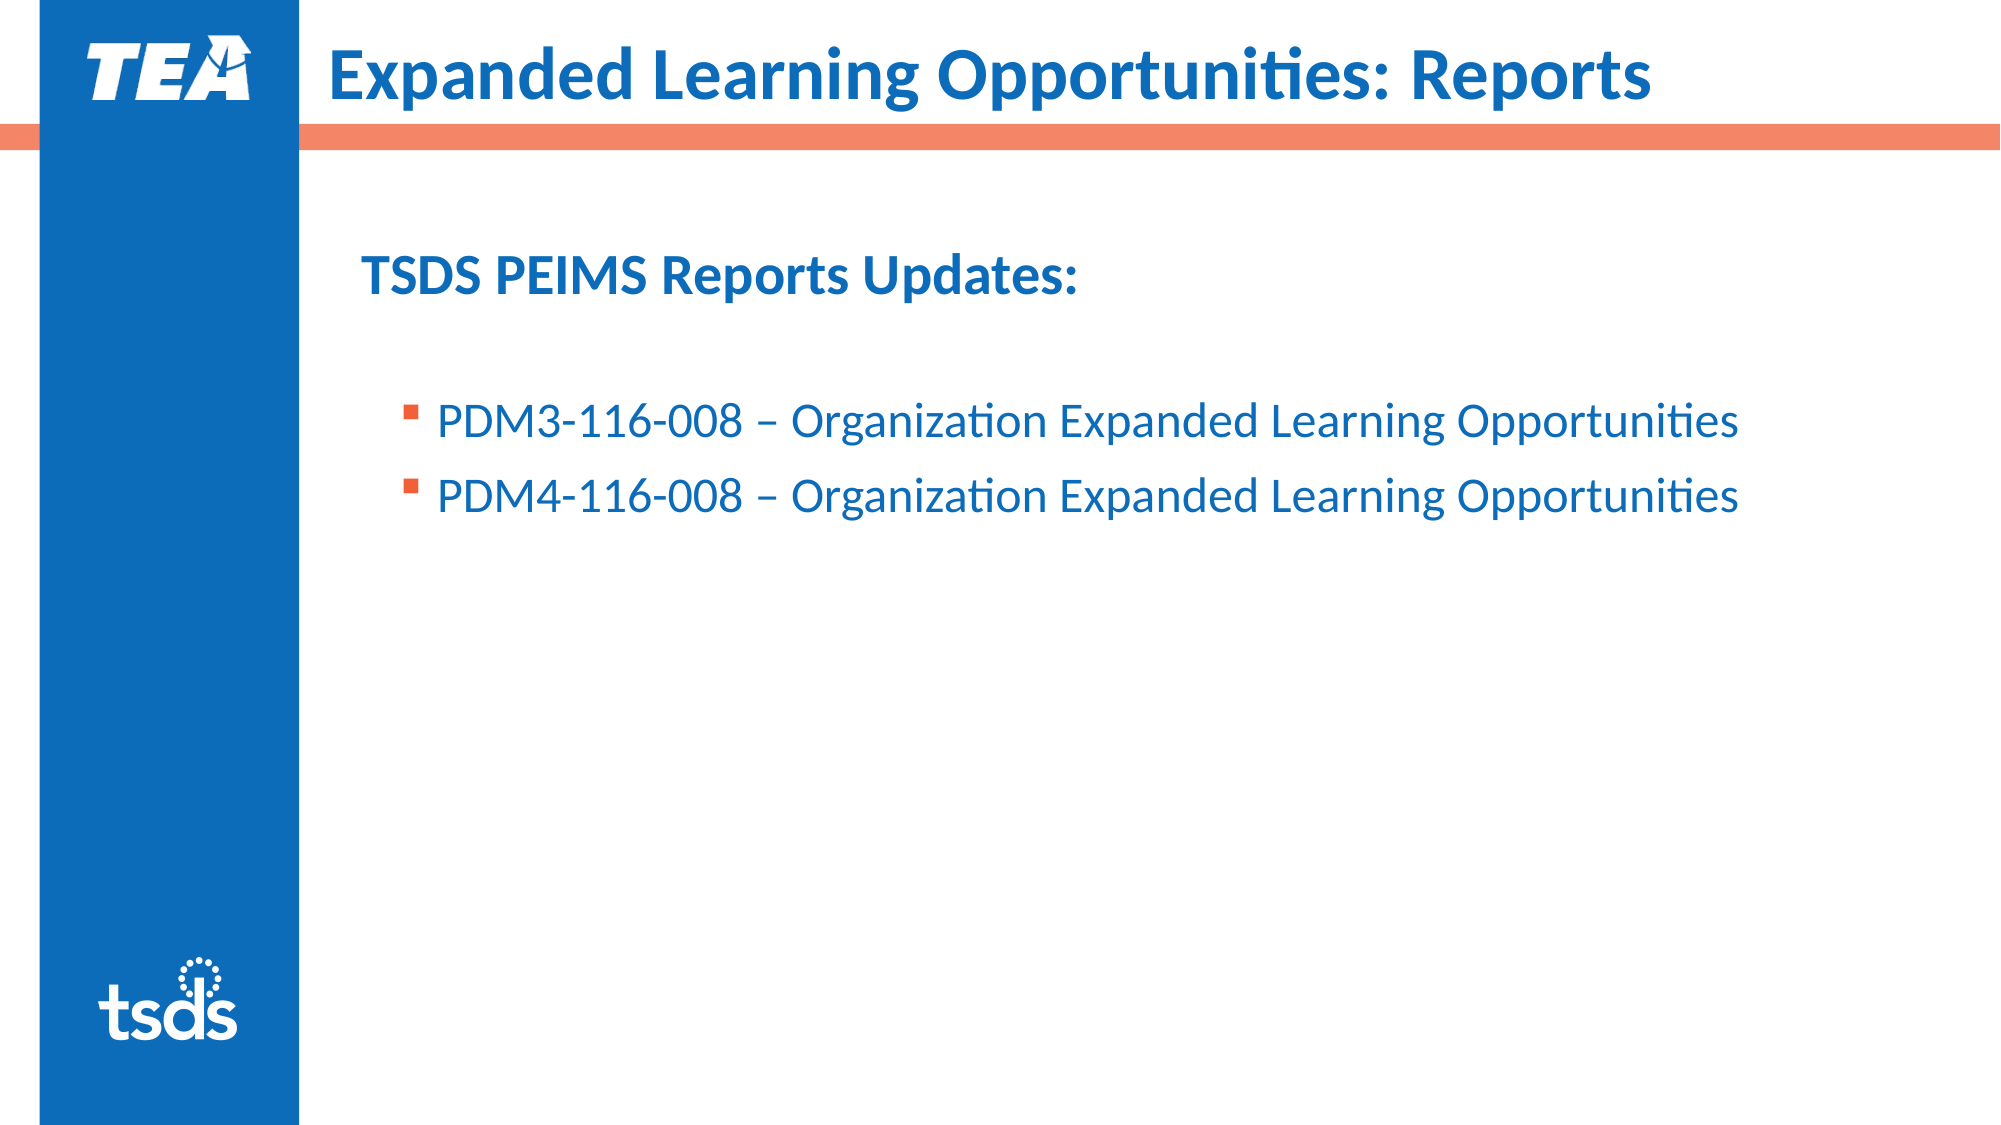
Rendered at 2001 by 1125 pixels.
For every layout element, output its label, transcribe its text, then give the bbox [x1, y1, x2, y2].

picture [98, 957, 241, 1045]
picture [86, 34, 251, 100]
list TSDS PEIMS Reports Updates: PDM3-116-008 – Organization Expanded Learning Opportunities PDM4-116-008 – Organization Expanded Learning Opportunities [346, 237, 1821, 952]
title Expanded Learning Opportunities: Reports [313, 0, 1988, 151]
